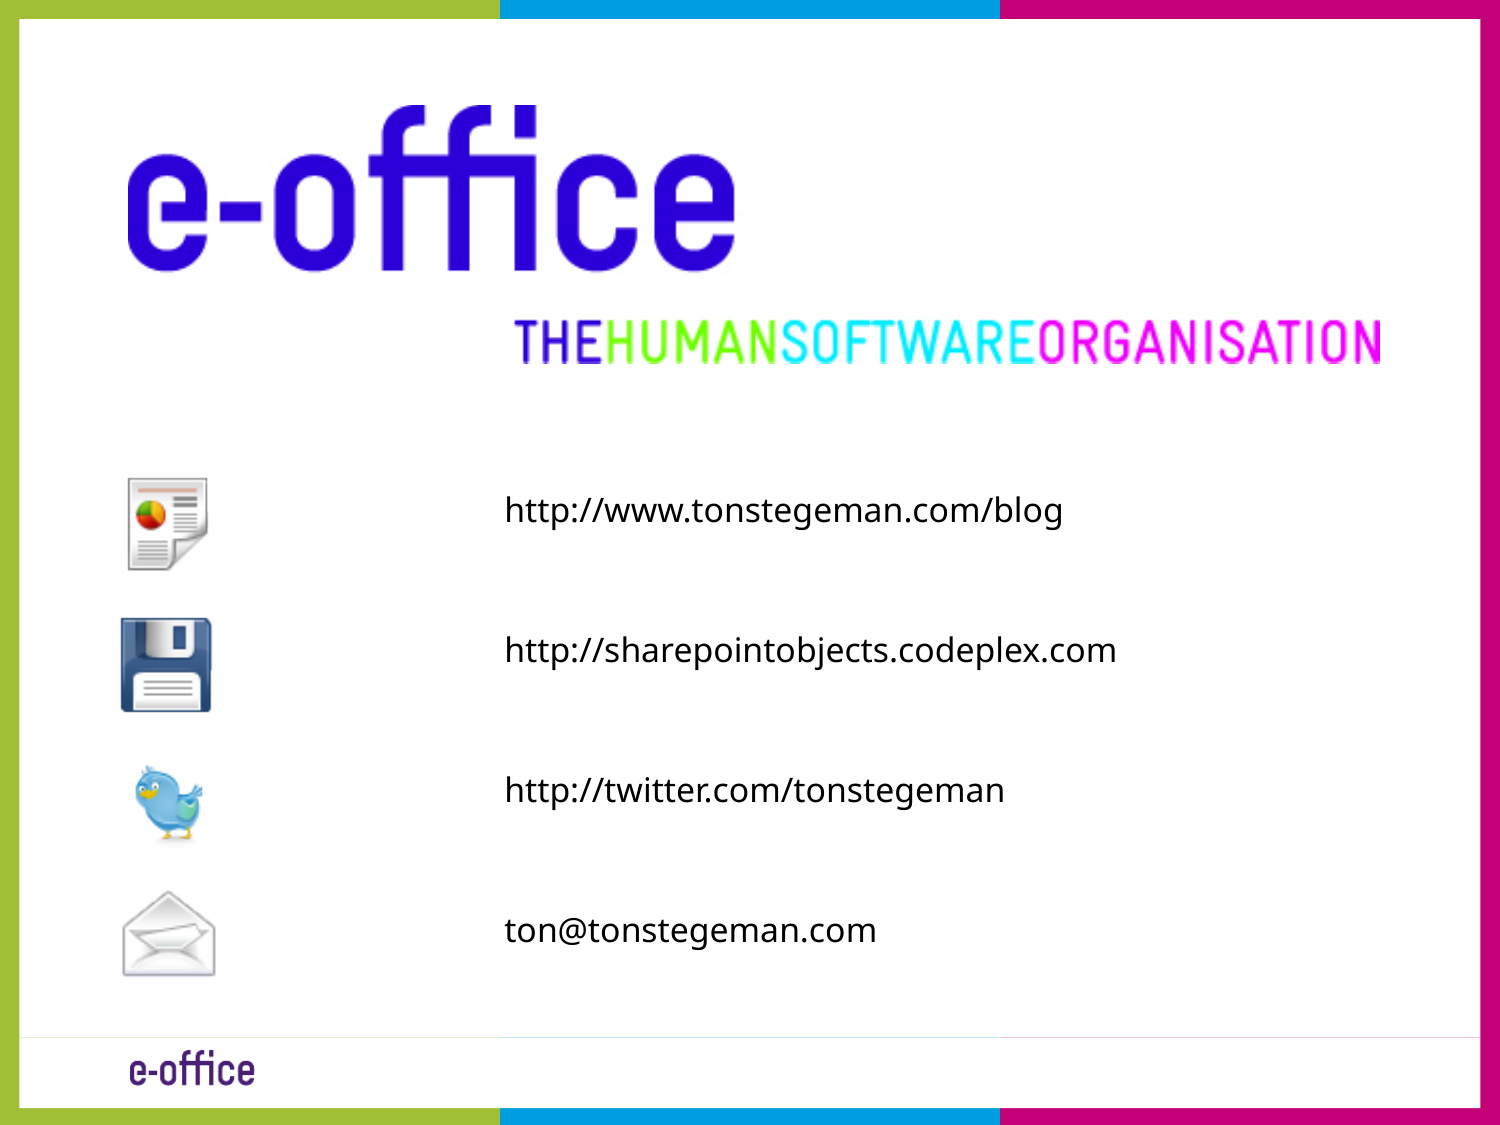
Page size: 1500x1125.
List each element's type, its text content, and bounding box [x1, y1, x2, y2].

picture [128, 105, 1380, 364]
picture [124, 473, 225, 575]
picture [119, 755, 220, 856]
text_box http://www.tonstegeman.com/blog http://sharepointobjects.codeplex.com http://twitter.com/tonstegeman ton@tonstegeman.com [489, 474, 1142, 979]
picture [119, 884, 220, 985]
picture [129, 1049, 255, 1086]
picture [116, 614, 218, 716]
